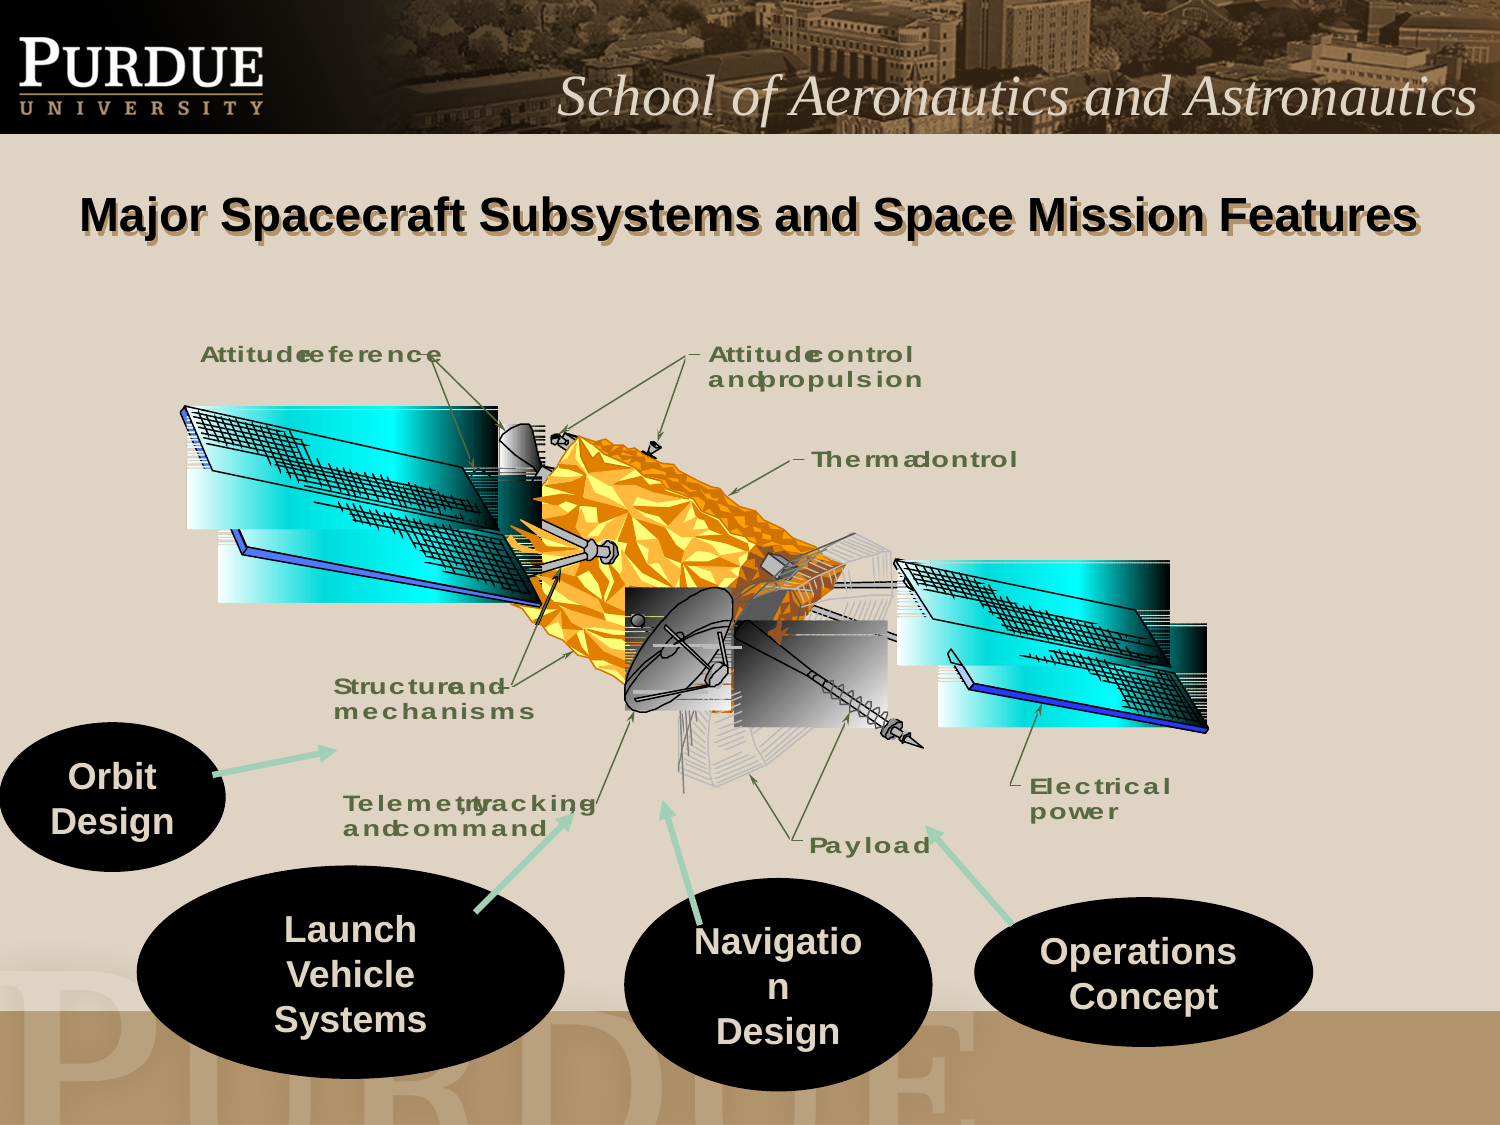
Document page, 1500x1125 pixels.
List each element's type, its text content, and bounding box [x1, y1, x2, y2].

picture [0, 0, 1500, 1125]
text_box Orbit Design [0, 722, 174, 872]
title Major Spacecraft Subsystems and Space Mission Features [37, 137, 1463, 288]
text_box Navigation Design [624, 878, 932, 1091]
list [179, 335, 1211, 860]
text_box Operations Concept [975, 897, 1313, 1047]
text_box Launch Vehicle Systems [137, 867, 564, 1079]
